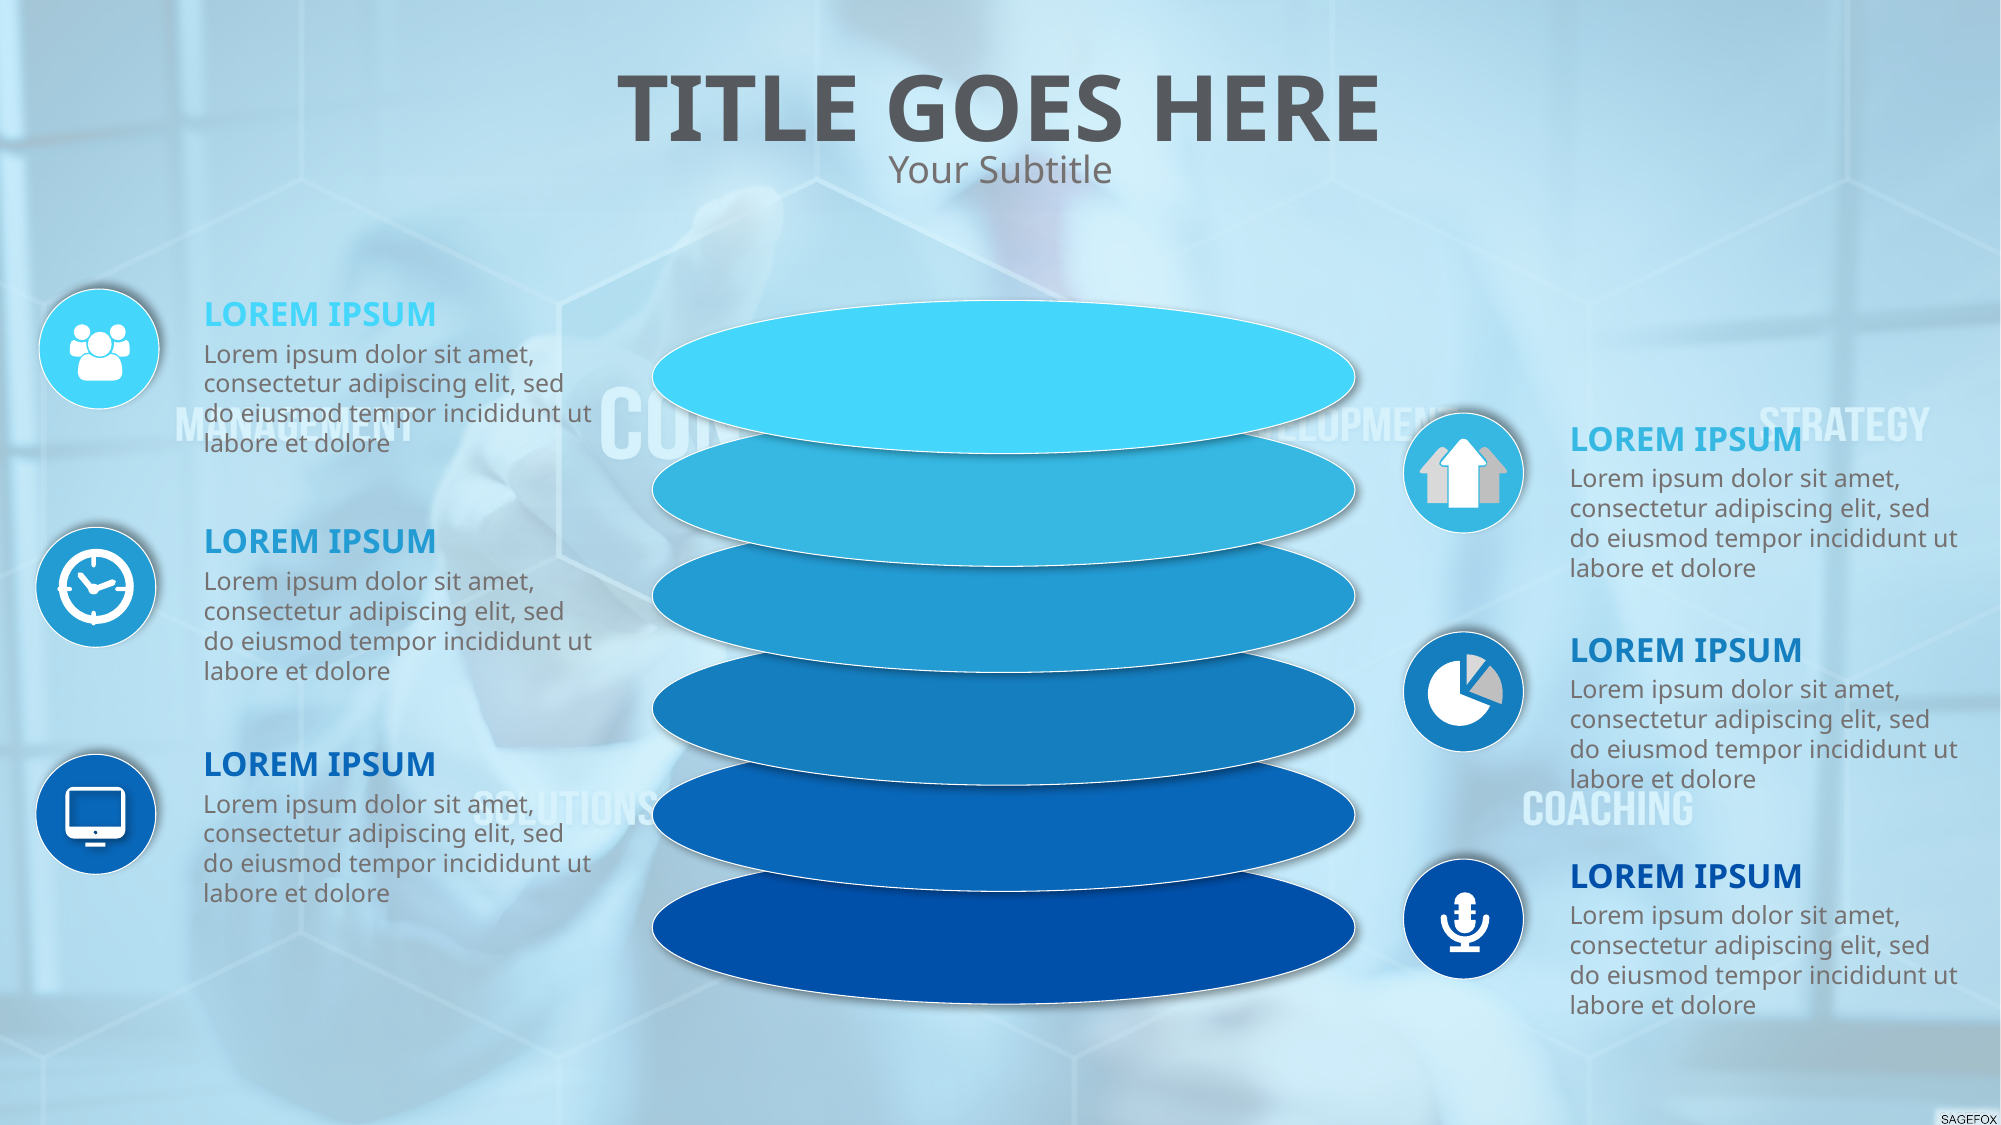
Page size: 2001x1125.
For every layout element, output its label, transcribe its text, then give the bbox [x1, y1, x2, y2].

text_box [651, 657, 1357, 787]
text_box [1402, 858, 1525, 981]
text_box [57, 548, 134, 626]
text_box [548, 42, 1452, 199]
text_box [1427, 654, 1503, 726]
text_box LOREM IPSUM Lorem ipsum dolor sit amet, consectetur adipiscing elit, sed do eiusmod tempor incididunt ut labore et dolore [1559, 412, 1977, 588]
text_box [651, 766, 1357, 893]
text_box [34, 526, 157, 649]
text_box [1418, 438, 1509, 508]
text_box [39, 288, 160, 409]
text_box [1402, 630, 1525, 753]
picture [1938, 1114, 1999, 1125]
text_box LOREM IPSUM Lorem ipsum dolor sit amet, consectetur adipiscing elit, sed do eiusmod tempor incididunt ut labore et dolore [193, 288, 611, 463]
text_box LOREM IPSUM Lorem ipsum dolor sit amet, consectetur adipiscing elit, sed do eiusmod tempor incididunt ut labore et dolore [193, 738, 610, 913]
text_box LOREM IPSUM Lorem ipsum dolor sit amet, consectetur adipiscing elit, sed do eiusmod tempor incididunt ut labore et dolore [1559, 849, 1977, 1025]
text_box LOREM IPSUM Lorem ipsum dolor sit amet, consectetur adipiscing elit, sed do eiusmod tempor incididunt ut labore et dolore [193, 515, 611, 691]
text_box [1440, 892, 1490, 953]
text_box [651, 438, 1357, 568]
text_box [85, 842, 106, 847]
text_box [651, 875, 1357, 1006]
text_box [1402, 411, 1525, 535]
text_box LOREM IPSUM Lorem ipsum dolor sit amet, consectetur adipiscing elit, sed do eiusmod tempor incididunt ut labore et dolore [1559, 623, 1977, 799]
text_box [34, 753, 157, 876]
text_box [651, 547, 1357, 674]
text_box [65, 786, 126, 839]
text_box [651, 299, 1357, 455]
